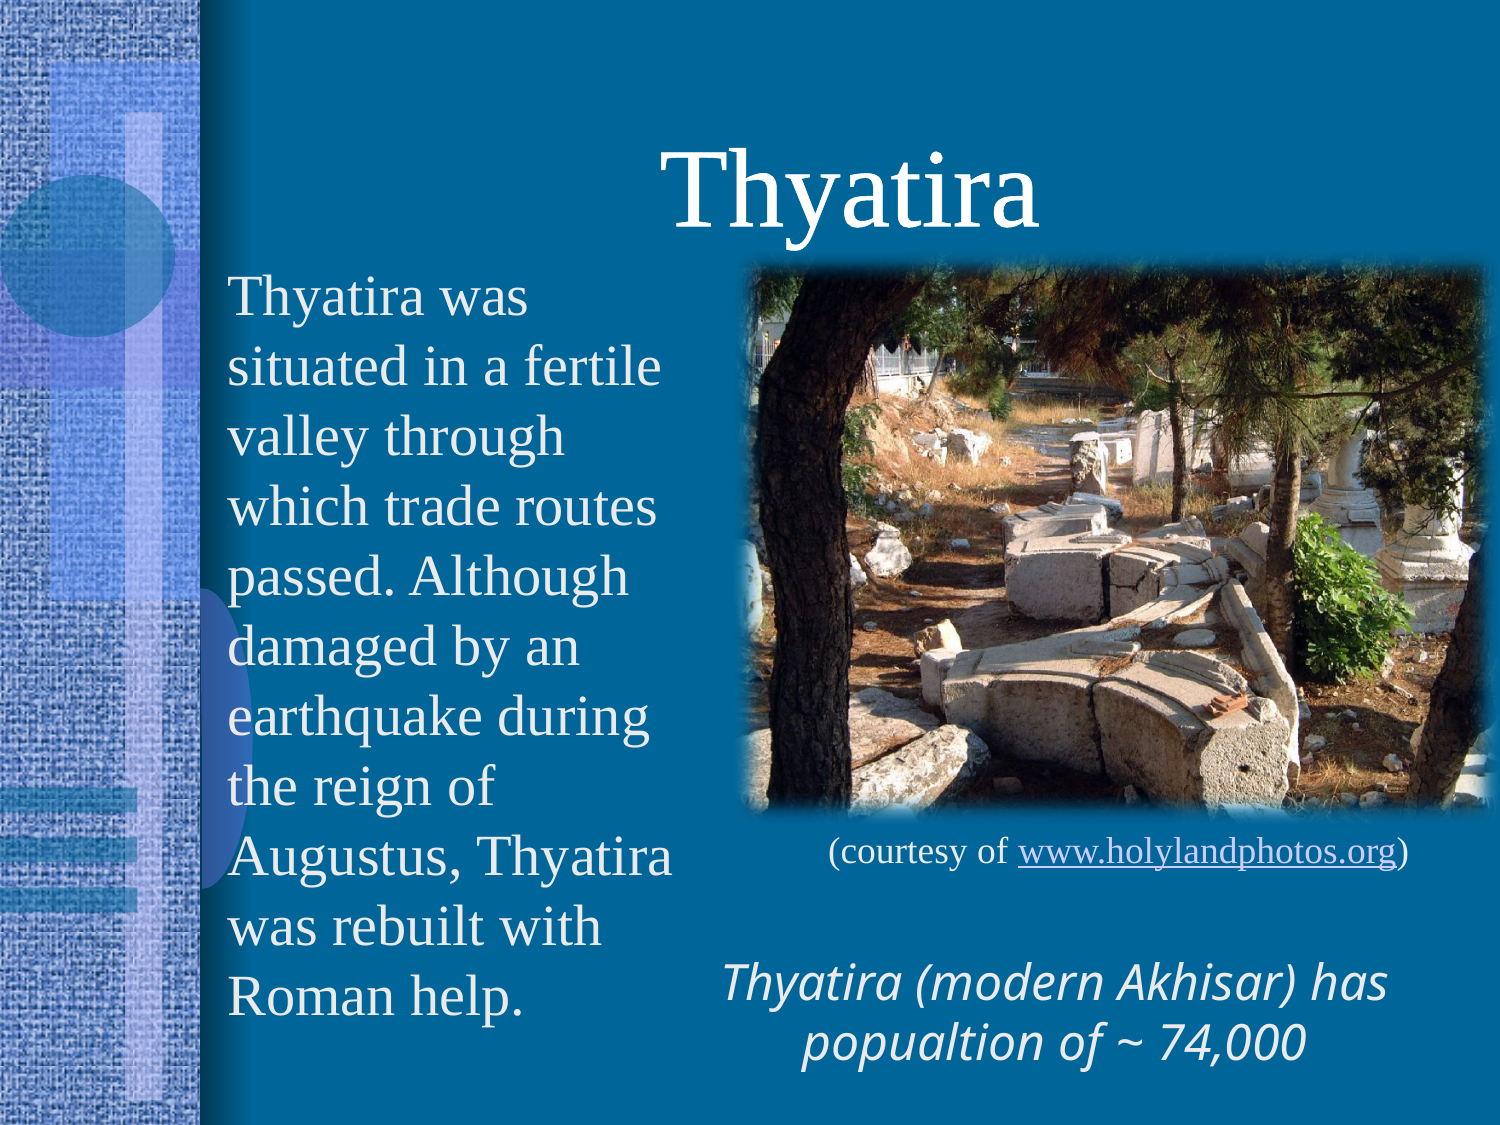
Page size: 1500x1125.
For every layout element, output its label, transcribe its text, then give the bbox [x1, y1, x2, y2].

title Thyatira [212, 87, 1488, 249]
text_box Thyatira (modern Akhisar) has popualtion of ~ 74,000 [609, 942, 1500, 1078]
list Thyatira was situated in a fertile valley through which trade routes passed. Although damaged by an earthquake during the reign of Augustus, Thyatira was rebuilt with Roman help. [212, 249, 738, 1125]
picture [738, 257, 1496, 820]
picture [0, 0, 199, 249]
text_box (courtesy of www.holylandphotos.org) [737, 833, 1500, 879]
picture [0, 388, 200, 1125]
